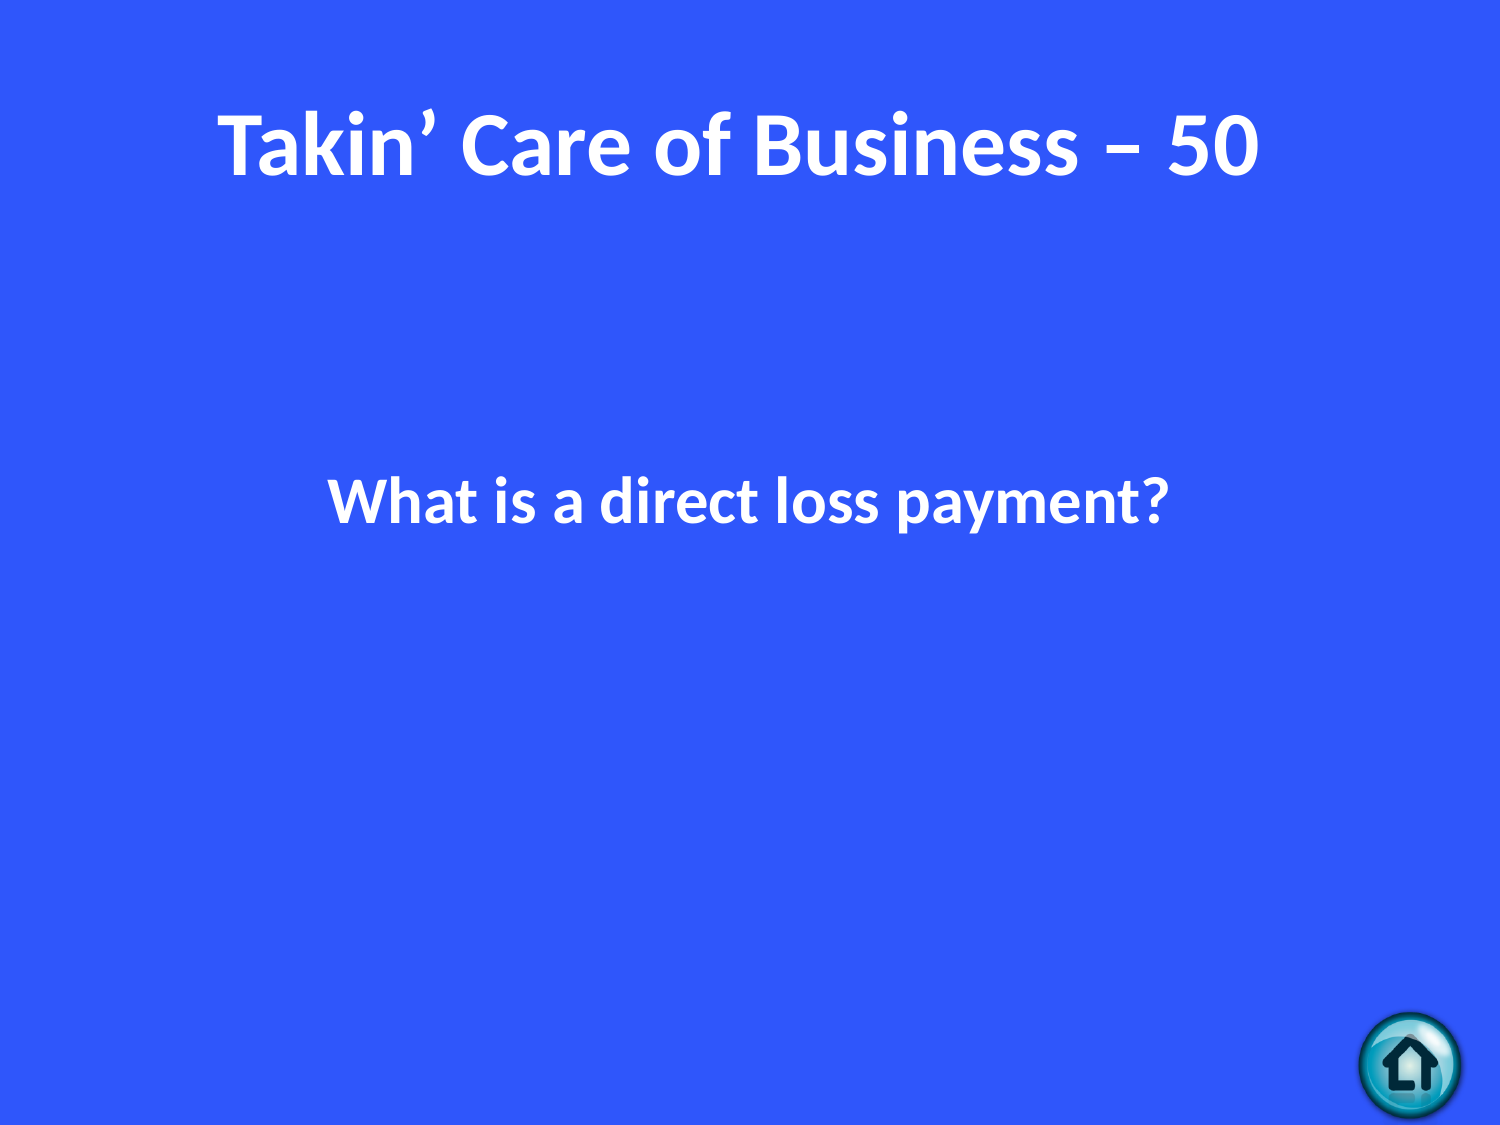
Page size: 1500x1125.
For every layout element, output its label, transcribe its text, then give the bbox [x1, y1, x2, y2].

picture [1349, 1006, 1469, 1125]
title Takin’ Care of Business – 50 [74, 44, 1426, 233]
list What is a direct loss payment? [74, 262, 1426, 1006]
